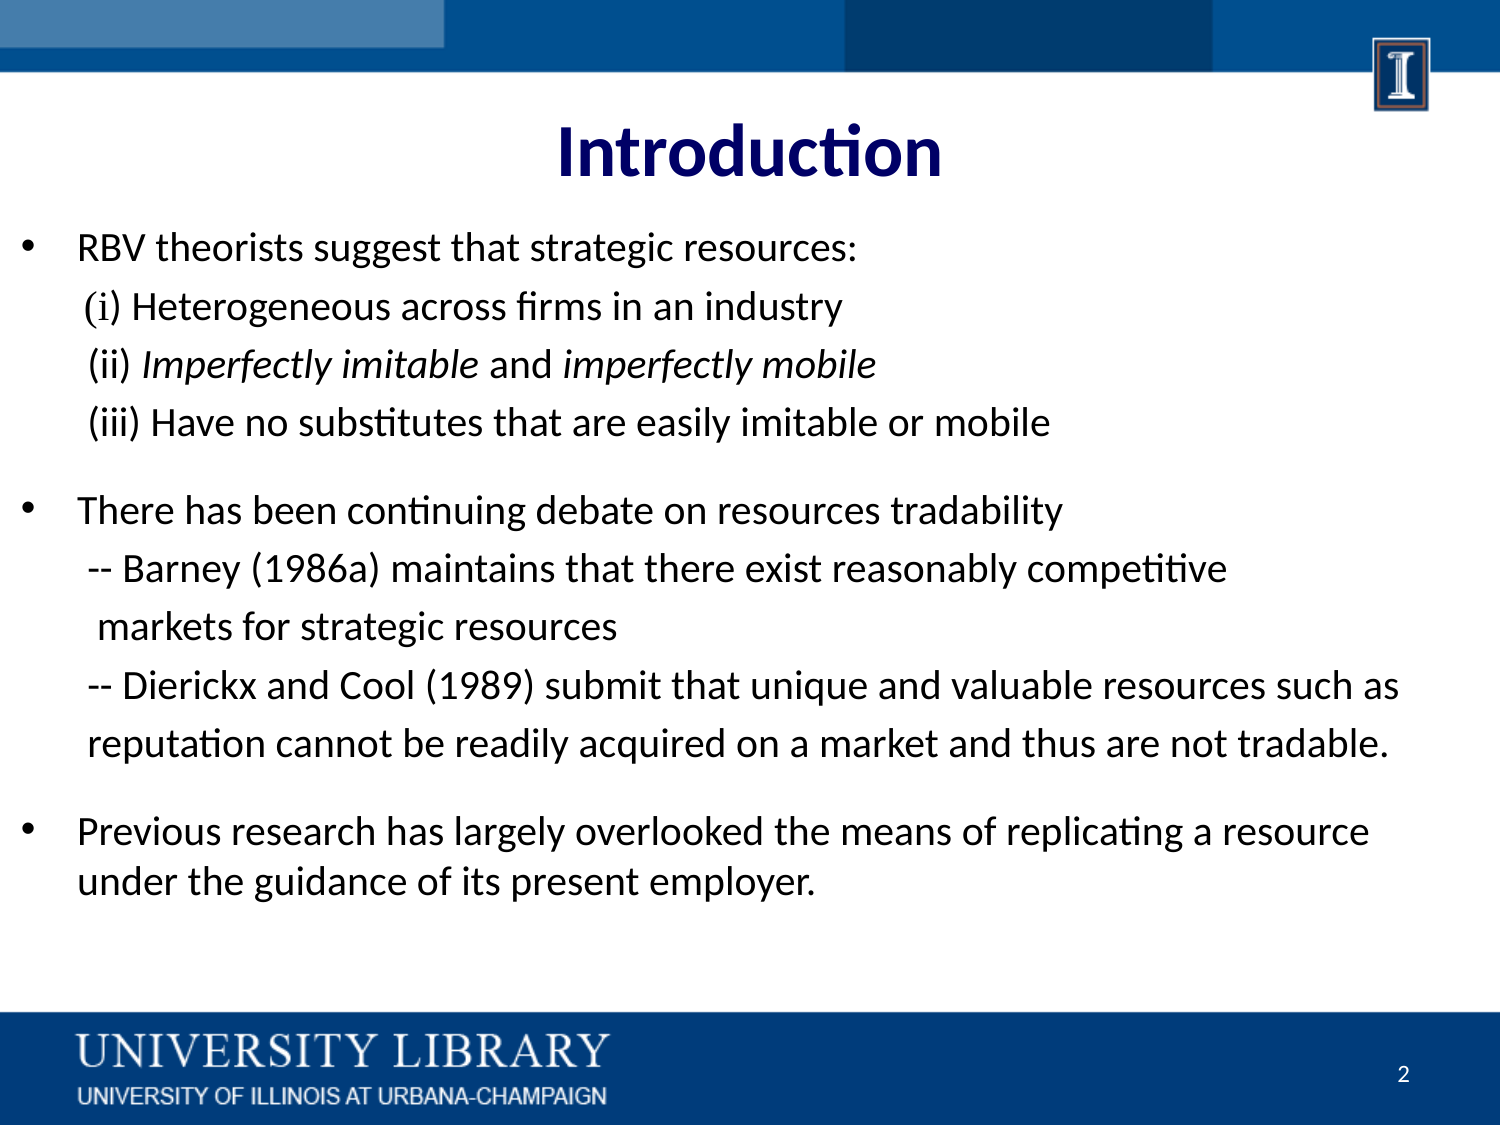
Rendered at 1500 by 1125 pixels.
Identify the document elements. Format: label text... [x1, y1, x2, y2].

picture [0, 0, 1500, 50]
picture [0, 242, 1500, 1125]
list RBV theorists suggest that strategic resources: (i) Heterogeneous across firms in an industry (ii) Imperfectly imitable and imperfectly mobile (iii) Have no substitutes that are easily imitable or mobile There has been continuing debate on resources tradability -- Barney (1986a) maintains that there exist reasonably competitive markets for strategic resources -- Dierickx and Cool (1989) submit that unique and valuable resources such as reputation cannot be readily acquired on a market and thus are not tradable. Previous research has largely overlooked the means of replicating a resource under the guidance of its present employer. [5, 212, 1459, 1012]
slide_number 2 [1337, 1042, 1425, 1103]
title Introduction [0, 50, 1500, 242]
